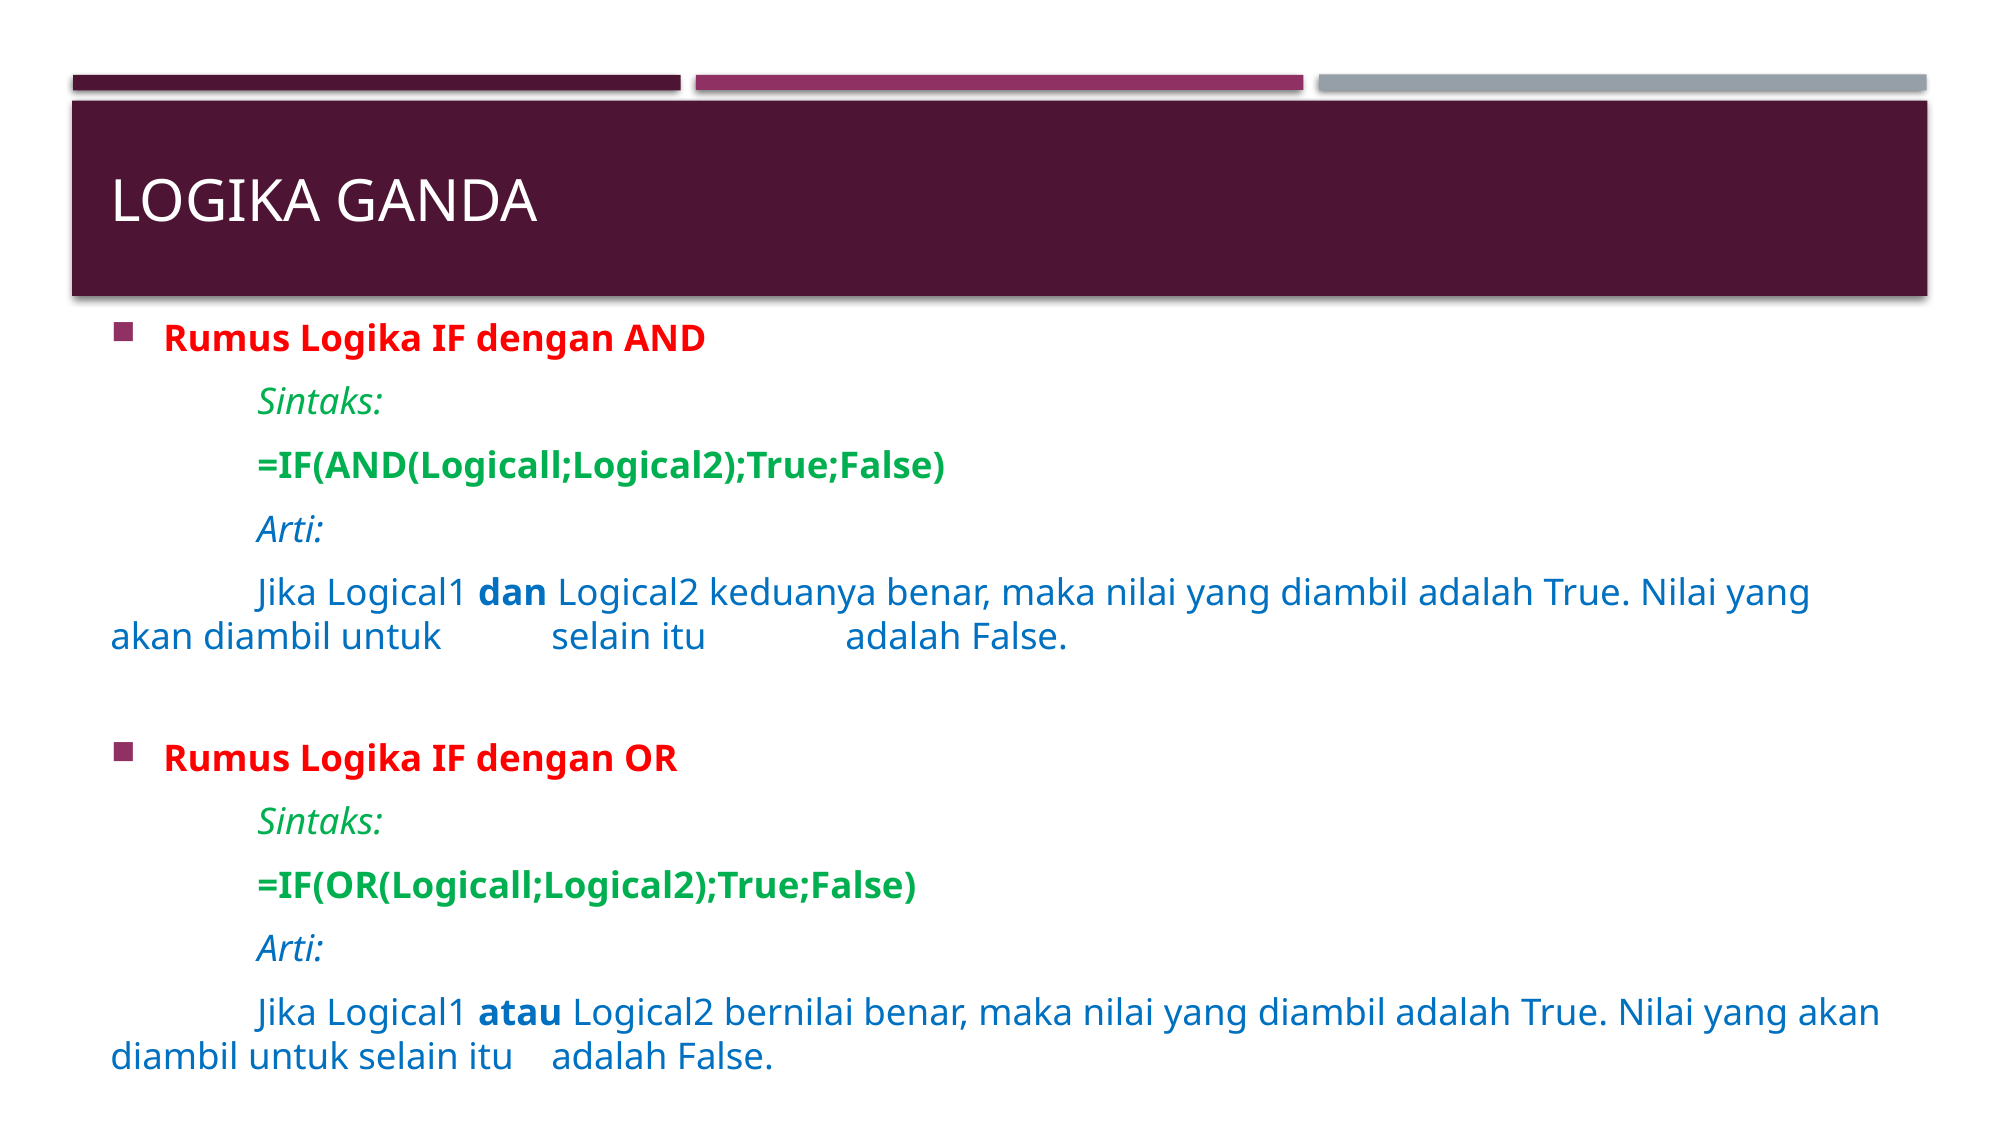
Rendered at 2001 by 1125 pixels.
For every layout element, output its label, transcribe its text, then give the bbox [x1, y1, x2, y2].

list Rumus Logika IF dengan AND Sintaks: =IF(AND(Logicall;Logical2);True;False) Arti: Jika Logical1 dan Logical2 keduanya benar, maka nilai yang diambil adalah True. Nilai yang akan diambil untuk selain itu adalah False. Rumus Logika IF dengan OR Sintaks: =IF(OR(Logicall;Logical2);True;False) Arti: Jika Logical1 atau Logical2 bernilai benar, maka nilai yang diambil adalah True. Nilai yang akan diambil untuk selain itu adalah False. [95, 306, 1905, 1090]
title Logika ganda [95, 115, 1905, 282]
